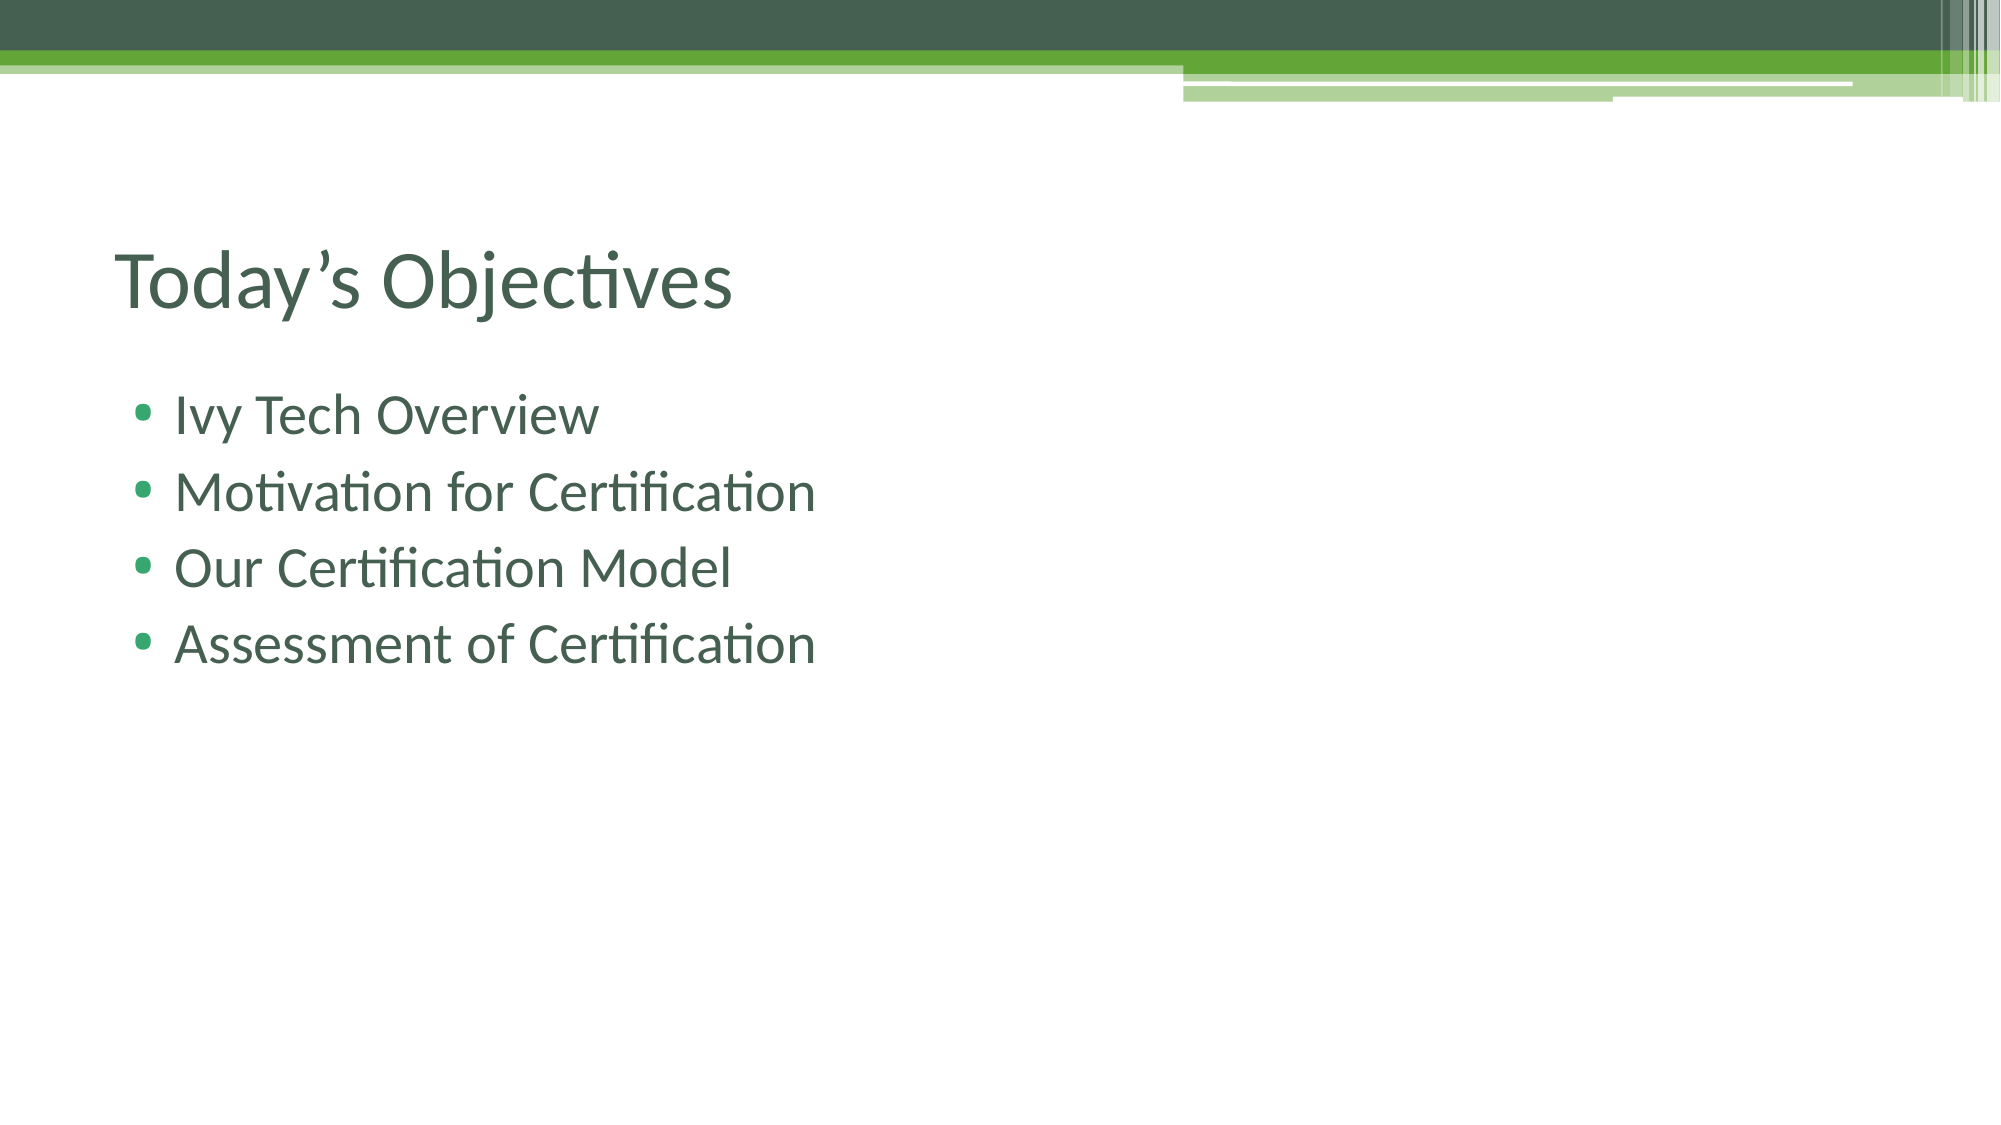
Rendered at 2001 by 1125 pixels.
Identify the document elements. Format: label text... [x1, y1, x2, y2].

list Ivy Tech Overview Motivation for Certification Our Certification Model Assessment of Certification [99, 368, 1900, 1079]
title Today’s Objectives [99, 187, 1900, 363]
